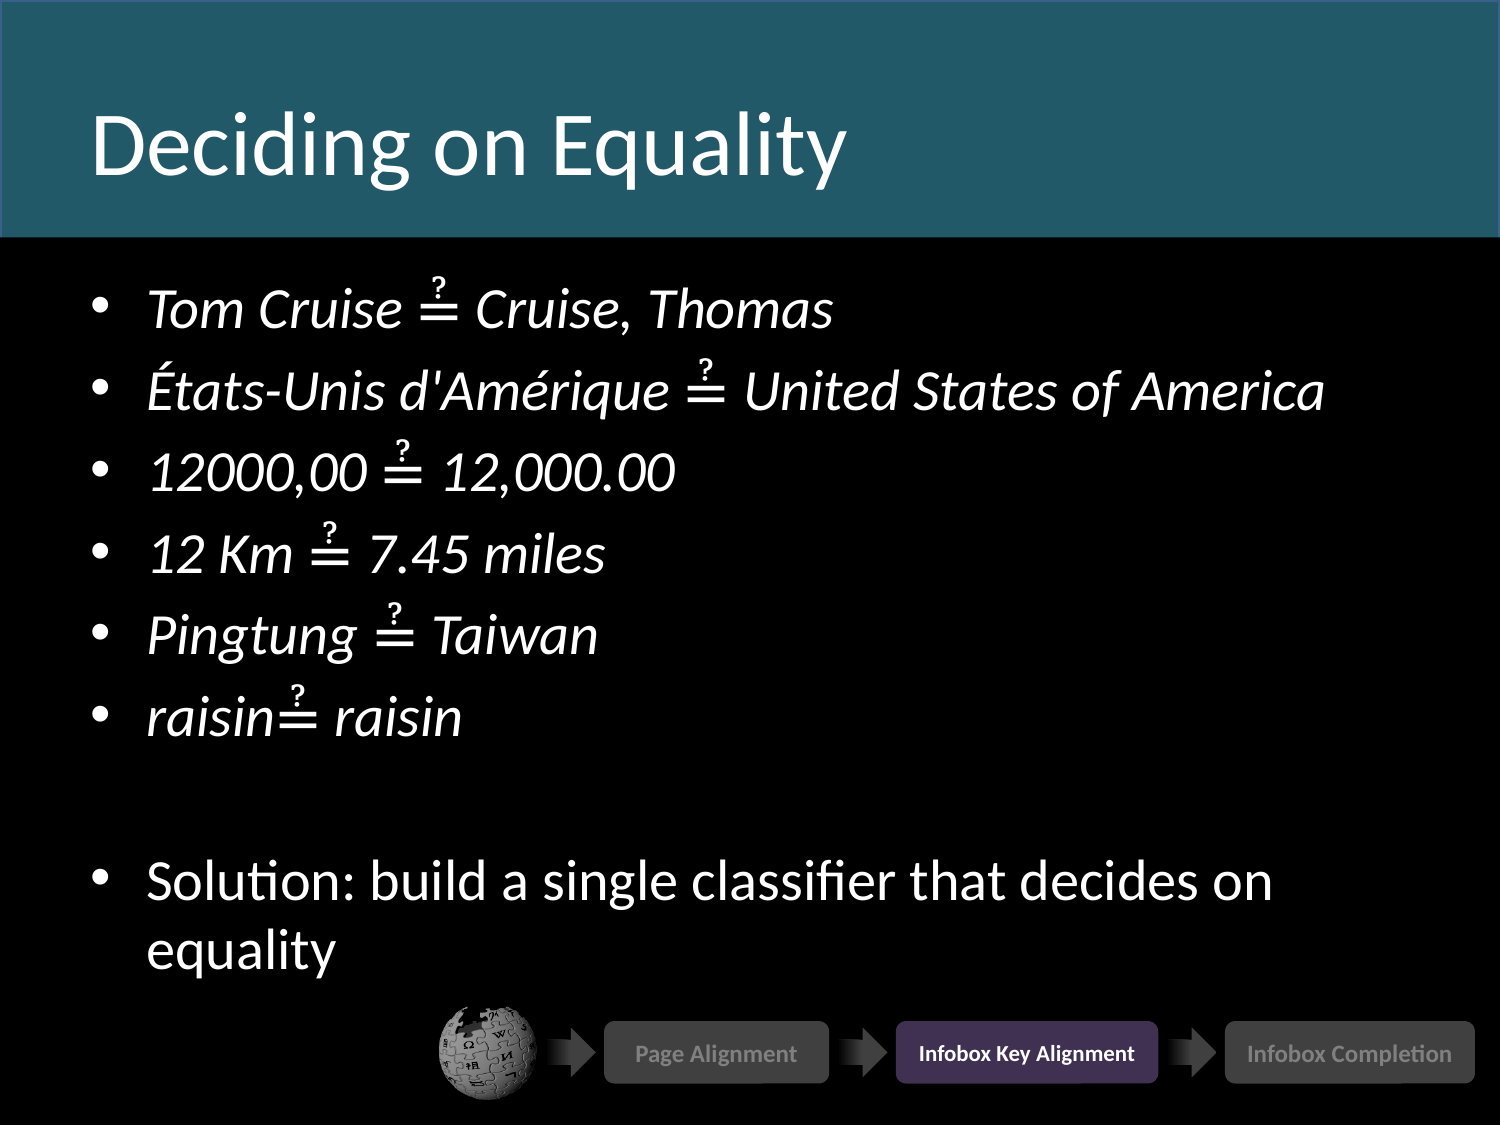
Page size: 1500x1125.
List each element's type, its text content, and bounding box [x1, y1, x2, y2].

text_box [437, 1004, 1476, 1101]
title Deciding on Equality [74, 44, 1426, 233]
list Tom Cruise ≟ Cruise, Thomas États-Unis d'Amérique ≟ United States of America 12000,00 ≟ 12,000.00 12 Km ≟ 7.45 miles Pingtung ≟ Taiwan raisin≟ raisin Solution: build a single classifier that decides on equality [74, 262, 1426, 1006]
